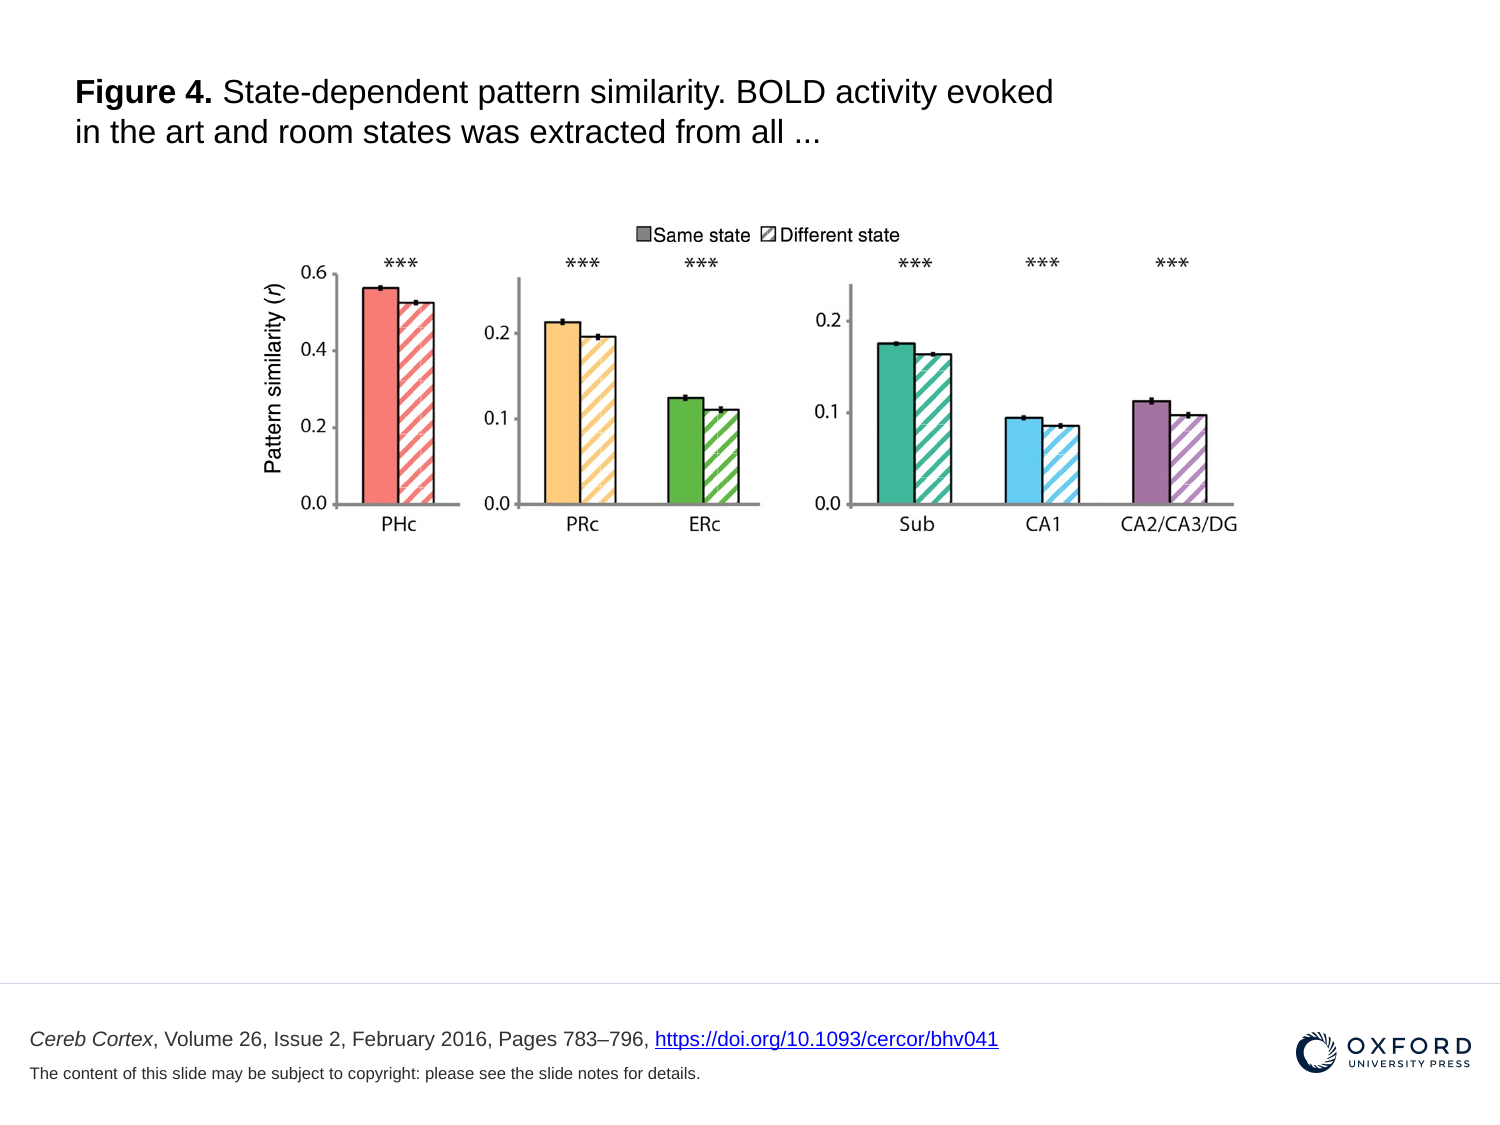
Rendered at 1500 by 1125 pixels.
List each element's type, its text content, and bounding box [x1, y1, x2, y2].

picture [1296, 1032, 1471, 1073]
picture [262, 224, 1238, 534]
footer Cereb Cortex, Volume 26, Issue 2, February 2016, Pages 783–796, https://doi.org/10.1093/cercor/bhv041 The content of this slide may be subject to copyright: please see the slide notes for details. [0, 983, 1260, 1125]
title Figure 4. State-dependent pattern similarity. BOLD activity evoked in the art and room states was extracted from all ... [75, 69, 1078, 171]
